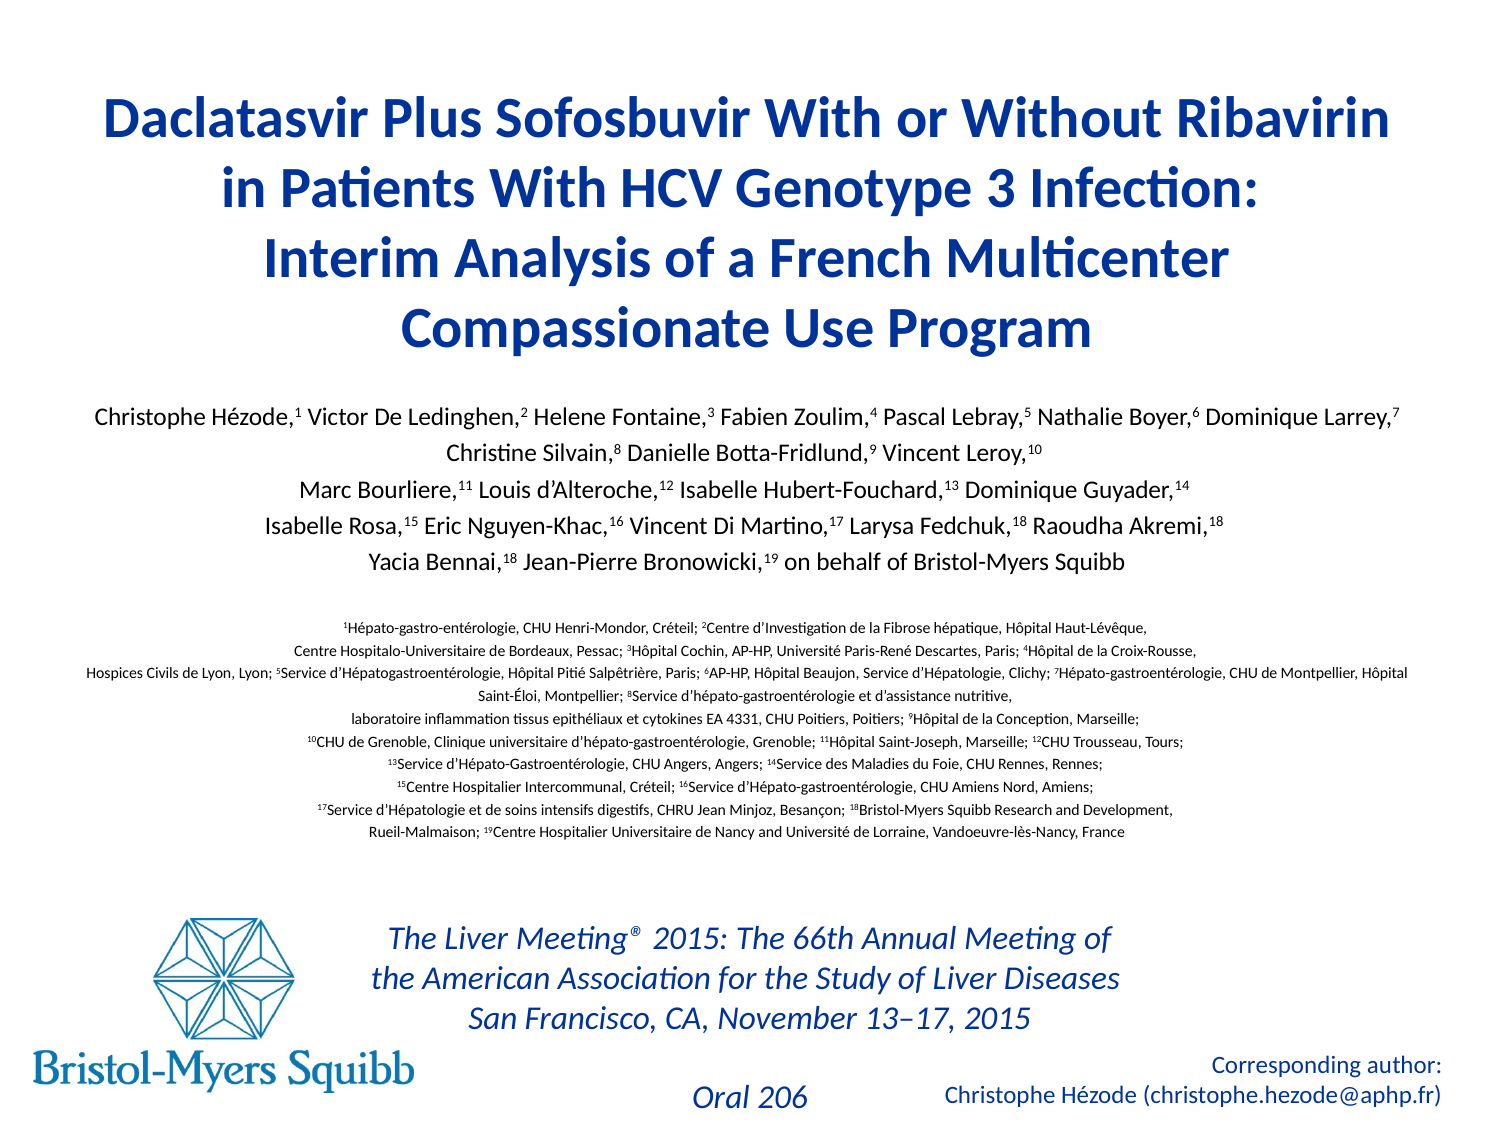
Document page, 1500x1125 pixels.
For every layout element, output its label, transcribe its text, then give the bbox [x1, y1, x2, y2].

picture [33, 918, 414, 1093]
title Daclatasvir Plus Sofosbuvir With or Without Ribavirin in Patients With HCV Genotype 3 Infection: Interim Analysis of a French Multicenter Compassionate Use Program [68, 87, 1427, 367]
text_box Corresponding author: Christophe Hézode (christophe.hezode@aphp.fr) [799, 1041, 1464, 1117]
subtitle Christophe Hézode,1 Victor De Ledinghen,2 Helene Fontaine,3 Fabien Zoulim,4 Pascal Lebray,5 Nathalie Boyer,6 Dominique Larrey,7 Christine Silvain,8 Danielle Botta-Fridlund,9 Vincent Leroy,10 Marc Bourliere,11 Louis d’Alteroche,12 Isabelle Hubert-Fouchard,13 Dominique Guyader,14 Isabelle Rosa,15 Eric Nguyen-Khac,16 Vincent Di Martino,17 Larysa Fedchuk,18 Raoudha Akremi,18 Yacia Bennai,18 Jean-Pierre Bronowicki,19 on behalf of Bristol-Myers Squibb 1Hépato-gastro-entérologie, CHU Henri-Mondor, Créteil; 2Centre d’Investigation de la Fibrose hépatique, Hôpital Haut-Lévêque, Centre Hospitalo-Universitaire de Bordeaux, Pessac; 3Hôpital Cochin, AP-HP, Université Paris-René Descartes, Paris; 4Hôpital de la Croix-Rousse, Hospices Civils de Lyon, Lyon; 5Service d’Hépatogastroentérologie, Hôpital Pitié Salpêtrière, Paris; 6AP-HP, Hôpital Beaujon, Service d’Hépatologie, Clichy; 7Hépato-gastroentérologie, CHU de Montpellier, Hôpital Saint-Éloi, Montpellier; 8Service d’hépato-gastroentérologie et d’assistance nutritive, laboratoire inflammation tissus epithéliaux et cytokines EA 4331, CHU Poitiers, Poitiers; 9Hôpital de la Conception, Marseille; 10CHU de Grenoble, Clinique universitaire d’hépato-gastroentérologie, Grenoble; 11Hôpital Saint-Joseph, Marseille; 12CHU Trousseau, Tours; 13Service d’Hépato-Gastroentérologie, CHU Angers, Angers; 14Service des Maladies du Foie, CHU Rennes, Rennes; 15Centre Hospitalier Intercommunal, Créteil; 16Service d’Hépato-gastroentérologie, CHU Amiens Nord, Amiens; 17Service d’Hépatologie et de soins intensifs digestifs, CHRU Jean Minjoz, Besançon; 18Bristol-Myers Squibb Research and Development, Rueil-Malmaison; 19Centre Hospitalier Universitaire de Nancy and Université de Lorraine, Vandoeuvre-lès-Nancy, France [68, 386, 1427, 860]
list The Liver Meeting® 2015: The 66th Annual Meeting of the American Association for the Study of Liver Diseases San Francisco, CA, November 13–17, 2015 Oral 206 [348, 908, 1152, 1080]
